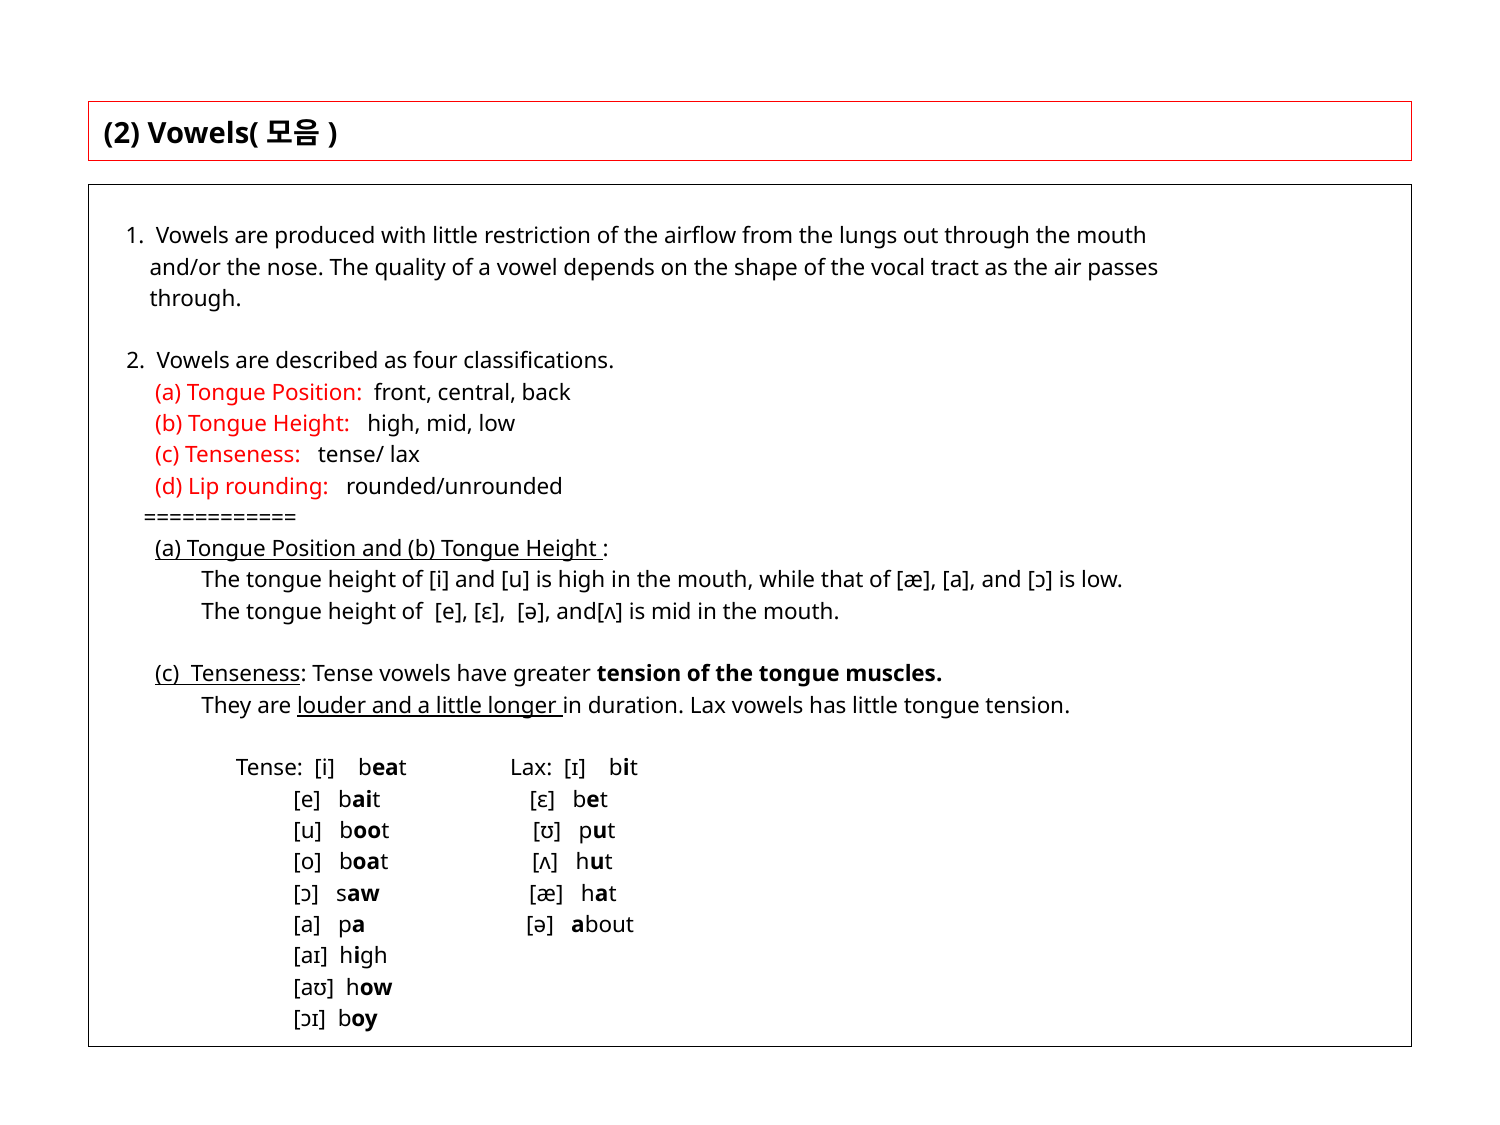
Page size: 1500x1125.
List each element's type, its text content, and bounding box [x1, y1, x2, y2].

title (2) Vowels(모음) [88, 101, 1412, 161]
list 1. Vowels are produced with little restriction of the airflow from the lungs out through the mouth and/or the nose. The quality of a vowel depends on the shape of the vocal tract as the air passes through. 2. Vowels are described as four classifications. (a) Tongue Position: front, central, back (b) Tongue Height: high, mid, low (c) Tenseness: tense/ lax (d) Lip rounding: rounded/unrounded ============ (a) Tongue Position and (b) Tongue Height : The tongue height of [i] and [u] is high in the mouth, while that of [æ], [a], and [ɔ] is low. The tongue height of [e], [ɛ], [ə], and[ʌ] is mid in the mouth. (c) Tenseness: Tense vowels have greater tension of the tongue muscles. They are louder and a little longer in duration. Lax vowels has little tongue tension. Tense: [i] beat Lax: [ɪ] bit [e] bait [ɛ] bet [u] boot [ʊ] put [o] boat [ʌ] hut [ɔ] saw [æ] hat [a] pa [ə] about [aɪ] high [aʊ] how [ɔɪ] boy [88, 184, 1412, 1047]
